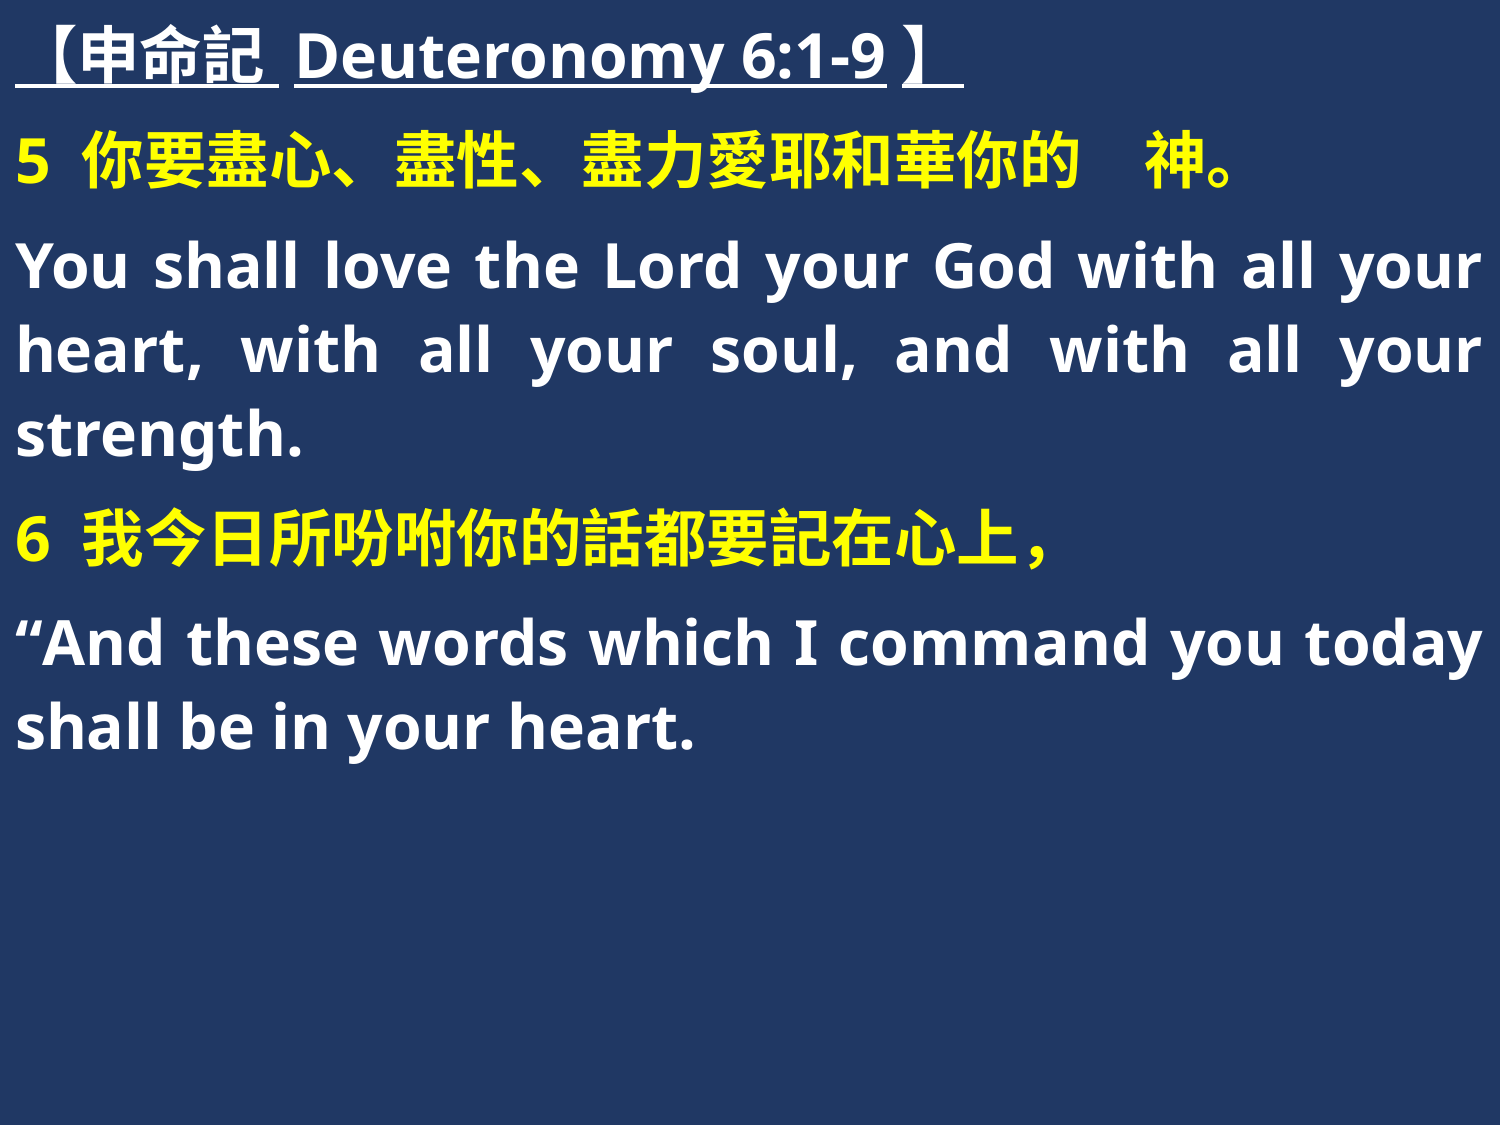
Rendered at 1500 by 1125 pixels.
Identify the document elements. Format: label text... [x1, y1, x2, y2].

list 【申命記 Deuteronomy 6:1-9】 5 你要盡心、盡性、盡力愛耶和華你的 神。 You shall love the Lord your God with all your heart, with all your soul, and with all your strength. 6 我今日所吩咐你的話都要記在心上， “And these words which I command you today shall be in your heart. [0, 0, 1500, 1125]
